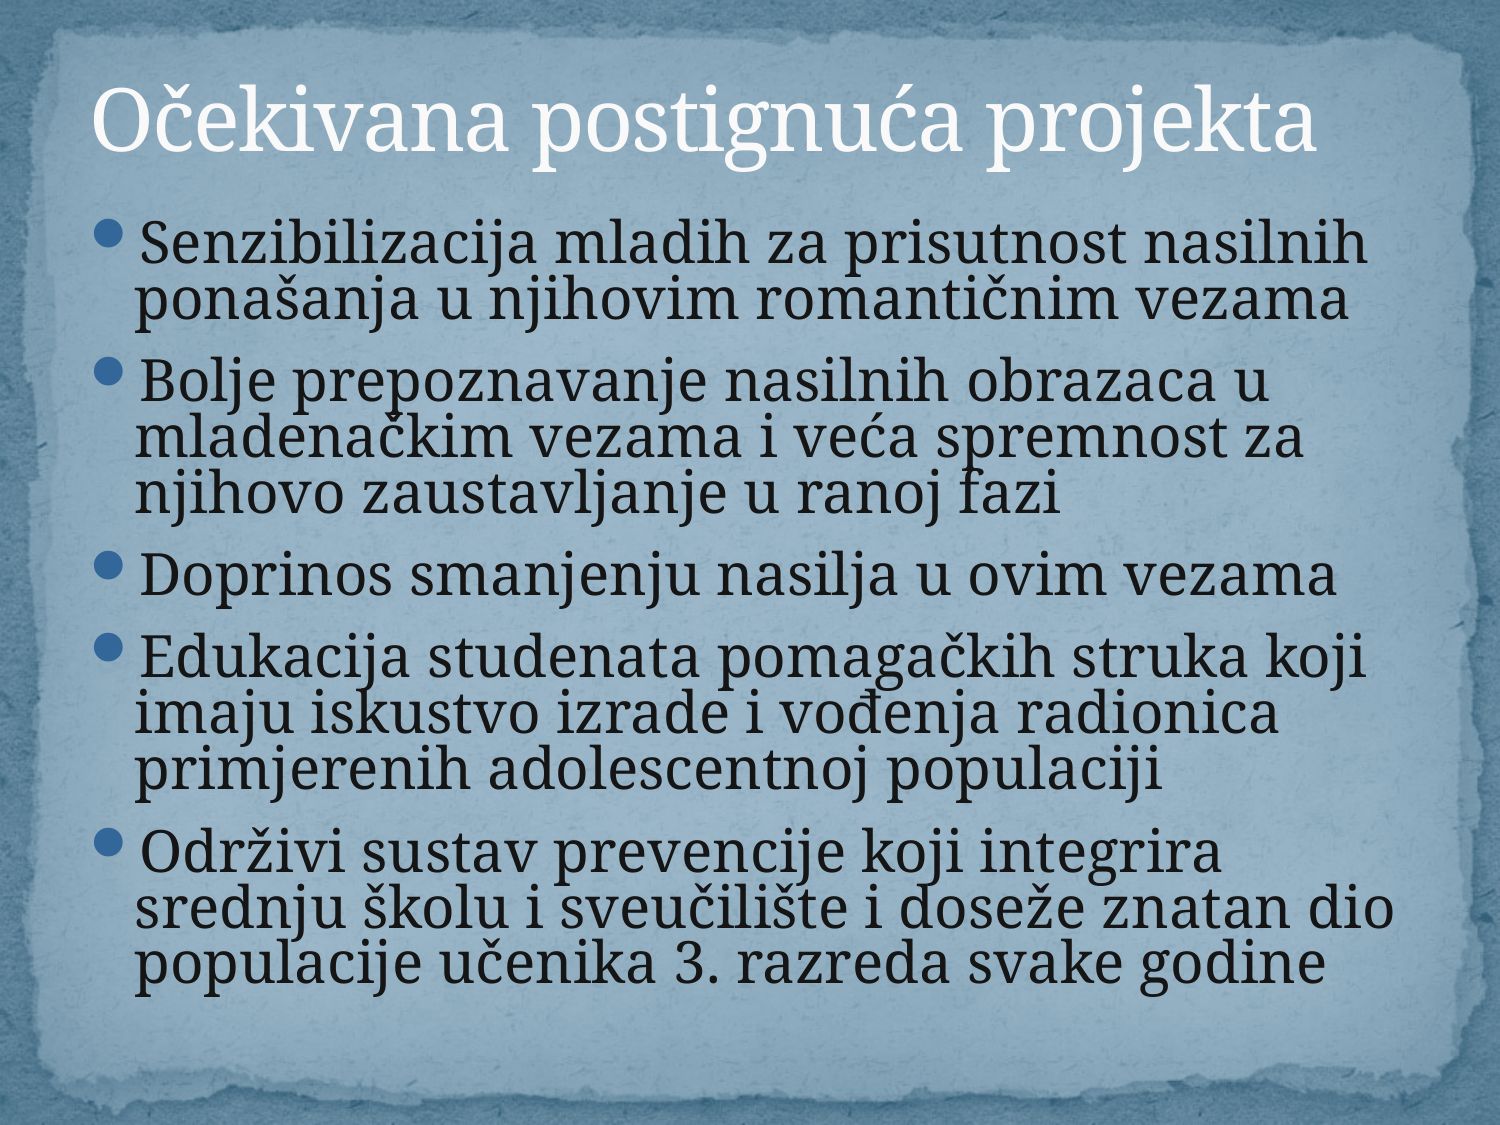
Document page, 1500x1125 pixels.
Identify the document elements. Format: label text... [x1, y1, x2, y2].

list Senzibilizacija mladih za prisutnost nasilnih ponašanja u njihovim romantičnim vezama Bolje prepoznavanje nasilnih obrazaca u mladenačkim vezama i veća spremnost za njihovo zaustavljanje u ranoj fazi Doprinos smanjenju nasilja u ovim vezama Edukacija studenata pomagačkih struka koji imaju iskustvo izrade i vođenja radionica primjerenih adolescentnoj populaciji Održivi sustav prevencije koji integrira srednju školu i sveučilište i doseže znatan dio populacije učenika 3. razreda svake godine [75, 210, 1425, 1086]
title Očekivana postignuća projekta [74, 0, 1425, 177]
